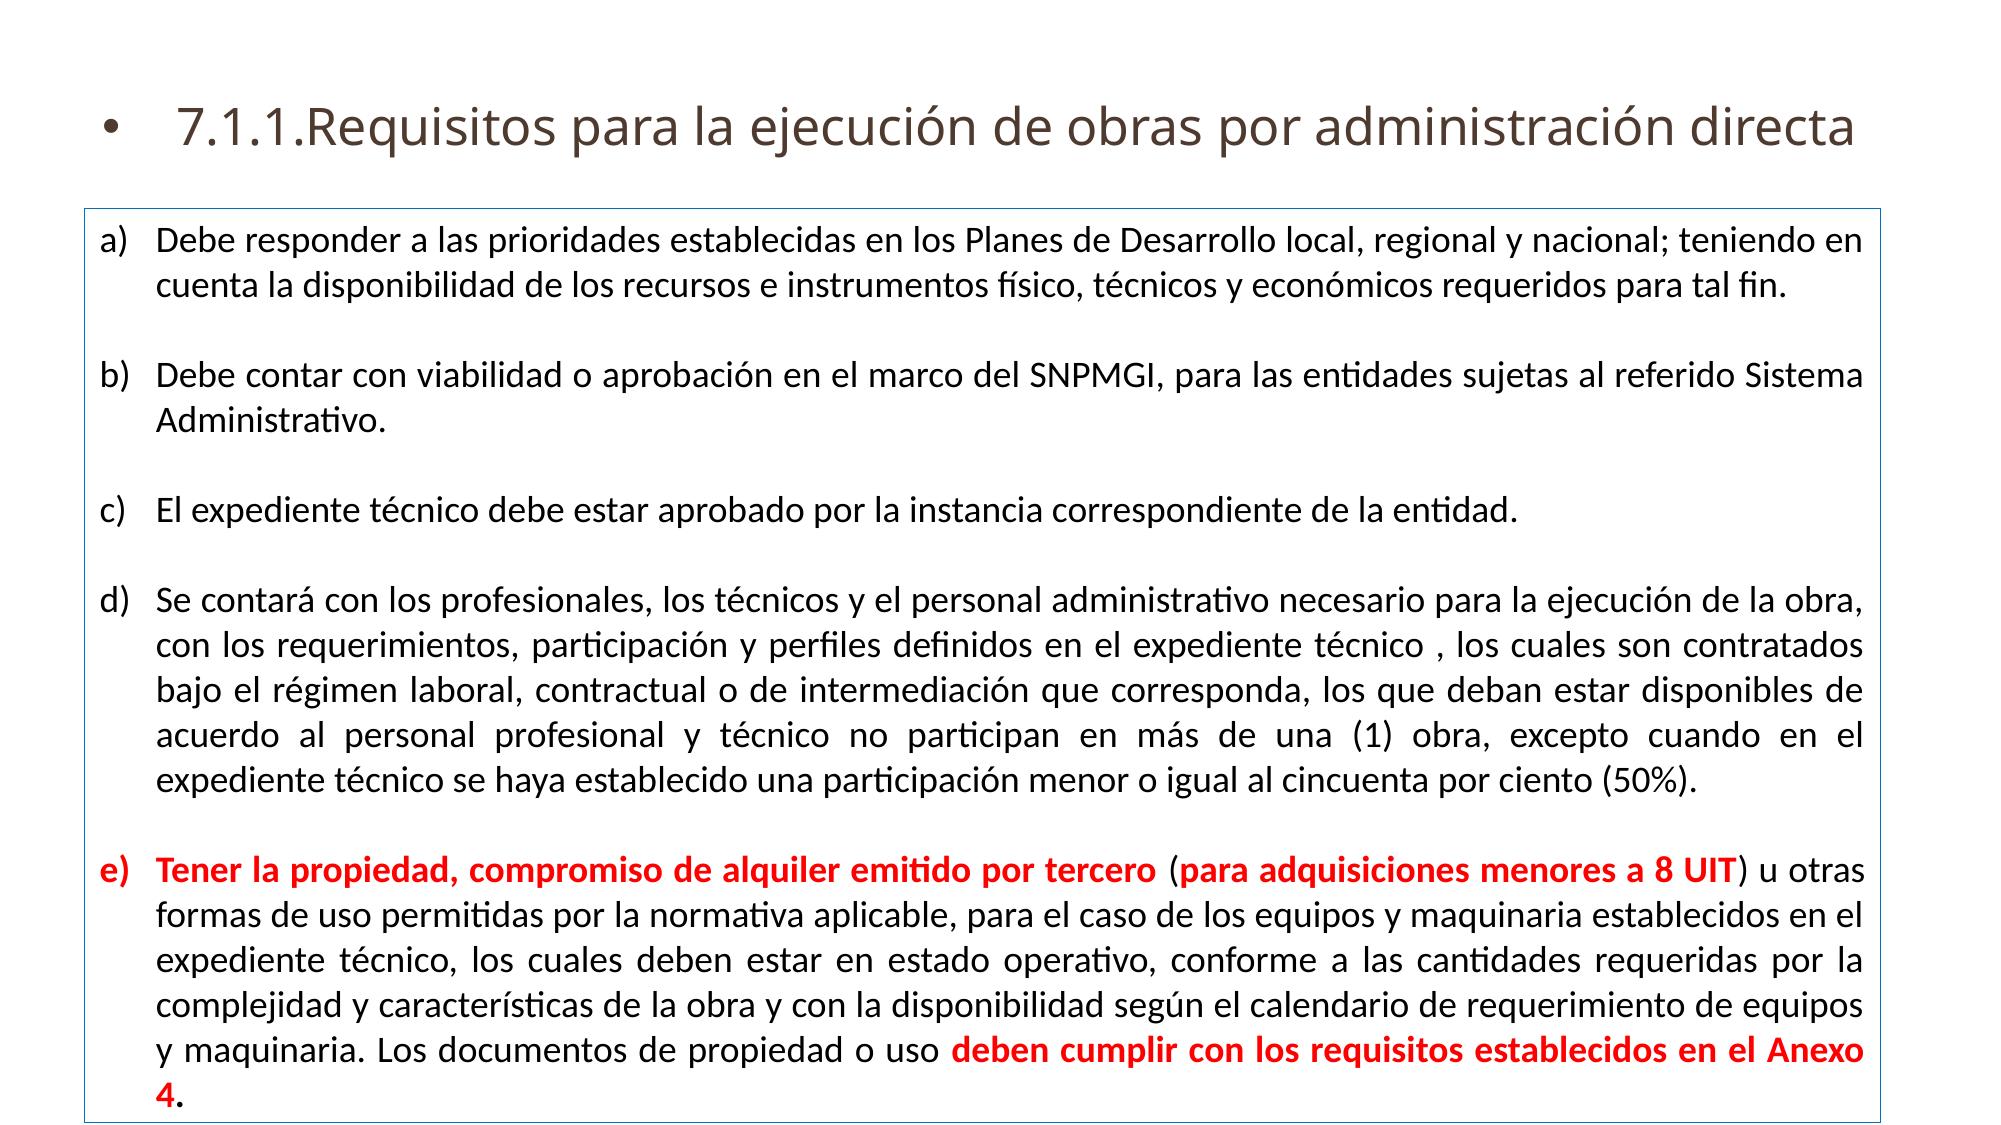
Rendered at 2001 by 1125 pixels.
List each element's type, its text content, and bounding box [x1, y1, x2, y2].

title 7.1.1.Requisitos para la ejecución de obras por administración directa [102, 93, 1898, 164]
text_box Debe responder a las prioridades establecidas en los Planes de Desarrollo local, regional y nacional; teniendo en cuenta la disponibilidad de los recursos e instrumentos físico, técnicos y económicos requeridos para tal fin. Debe contar con viabilidad o aprobación en el marco del SNPMGI, para las entidades sujetas al referido Sistema Administrativo. El expediente técnico debe estar aprobado por la instancia correspondiente de la entidad. Se contará con los profesionales, los técnicos y el personal administrativo necesario para la ejecución de la obra, con los requerimientos, participación y perfiles definidos en el expediente técnico , los cuales son contratados bajo el régimen laboral, contractual o de intermediación que corresponda, los que deban estar disponibles de acuerdo al personal profesional y técnico no participan en más de una (1) obra, excepto cuando en el expediente técnico se haya establecido una participación menor o igual al cincuenta por ciento (50%). Tener la propiedad, compromiso de alquiler emitido por tercero (para adquisiciones menores a 8 UIT) u otras formas de uso permitidas por la normativa aplicable, para el caso de los equipos y maquinaria establecidos en el expediente técnico, los cuales deben estar en estado operativo, conforme a las cantidades requeridas por la complejidad y características de la obra y con la disponibilidad según el calendario de requerimiento de equipos y maquinaria. Los documentos de propiedad o uso deben cumplir con los requisitos establecidos en el Anexo 4. [84, 208, 1881, 1123]
